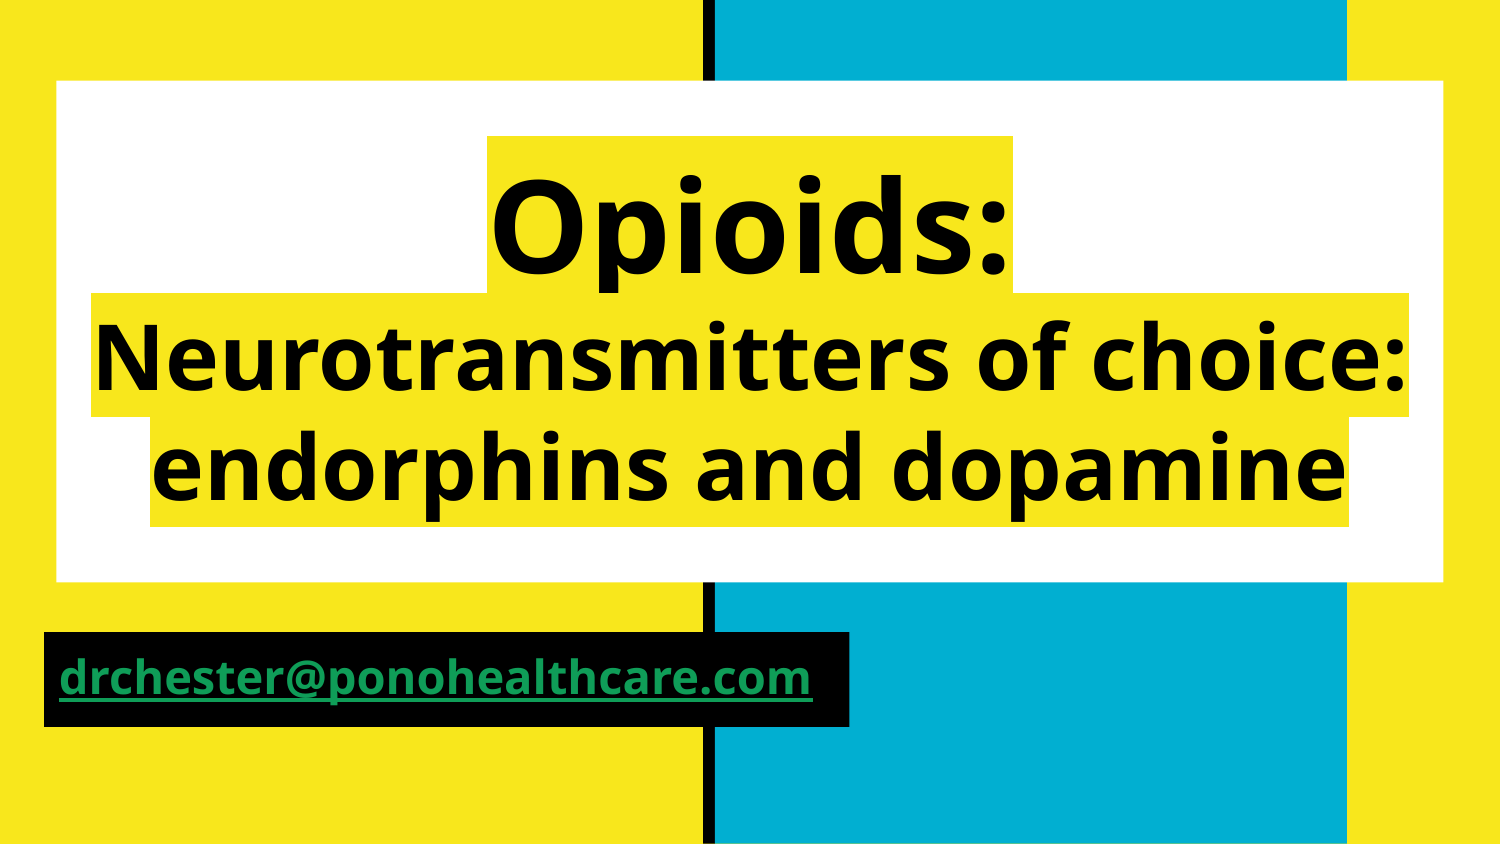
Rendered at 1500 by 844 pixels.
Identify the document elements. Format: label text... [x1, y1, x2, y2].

title Opioids: Neurotransmitters of choice: endorphins and dopamine [56, 80, 1444, 583]
subtitle drchester@ponohealthcare.com [44, 632, 850, 727]
